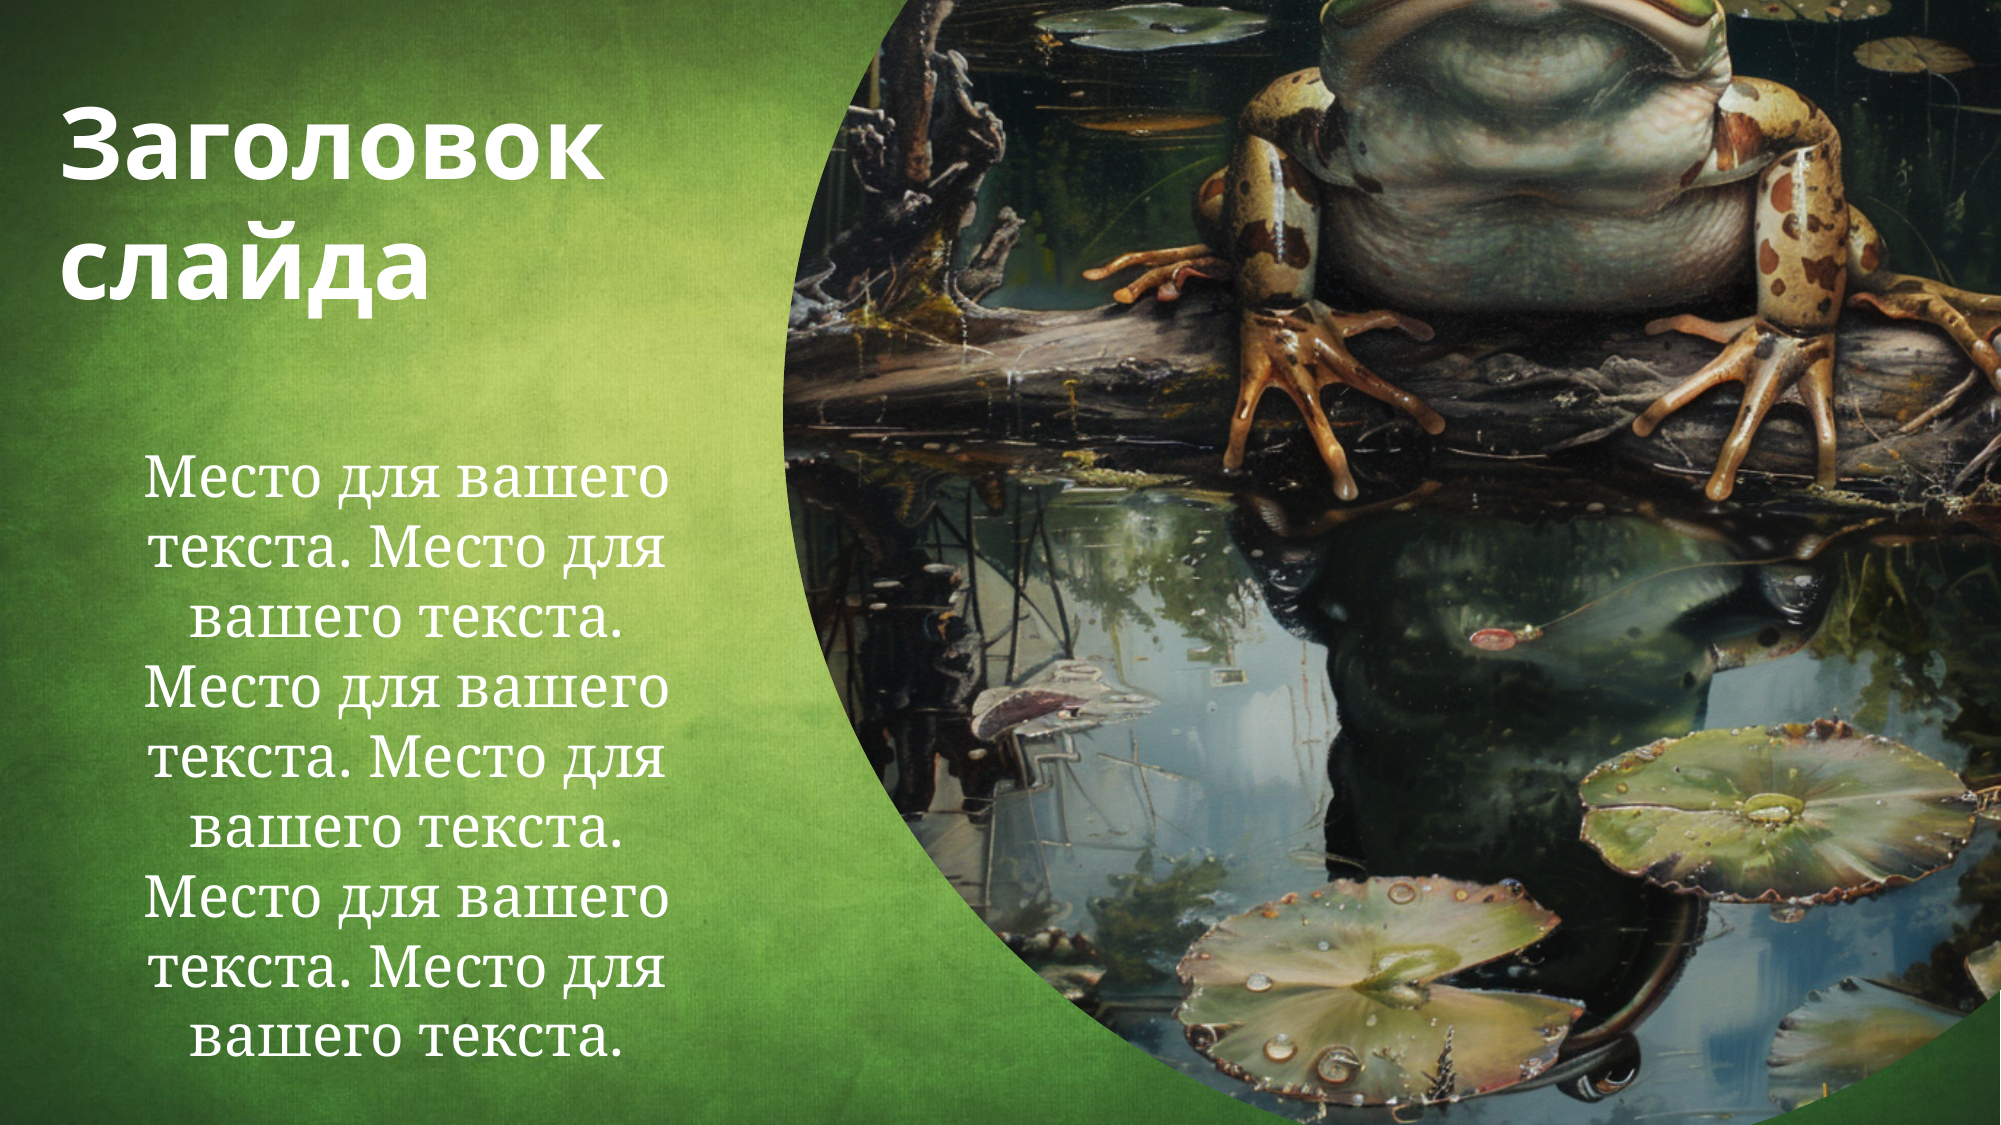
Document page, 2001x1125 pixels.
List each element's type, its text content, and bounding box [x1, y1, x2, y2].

text_box Место для вашего текста. Место для вашего текста. Место для вашего текста. Место для вашего текста. Место для вашего текста. Место для вашего текста. [20, 431, 782, 1125]
picture [782, 0, 2001, 1125]
text_box Заголовок слайда [43, 72, 731, 366]
